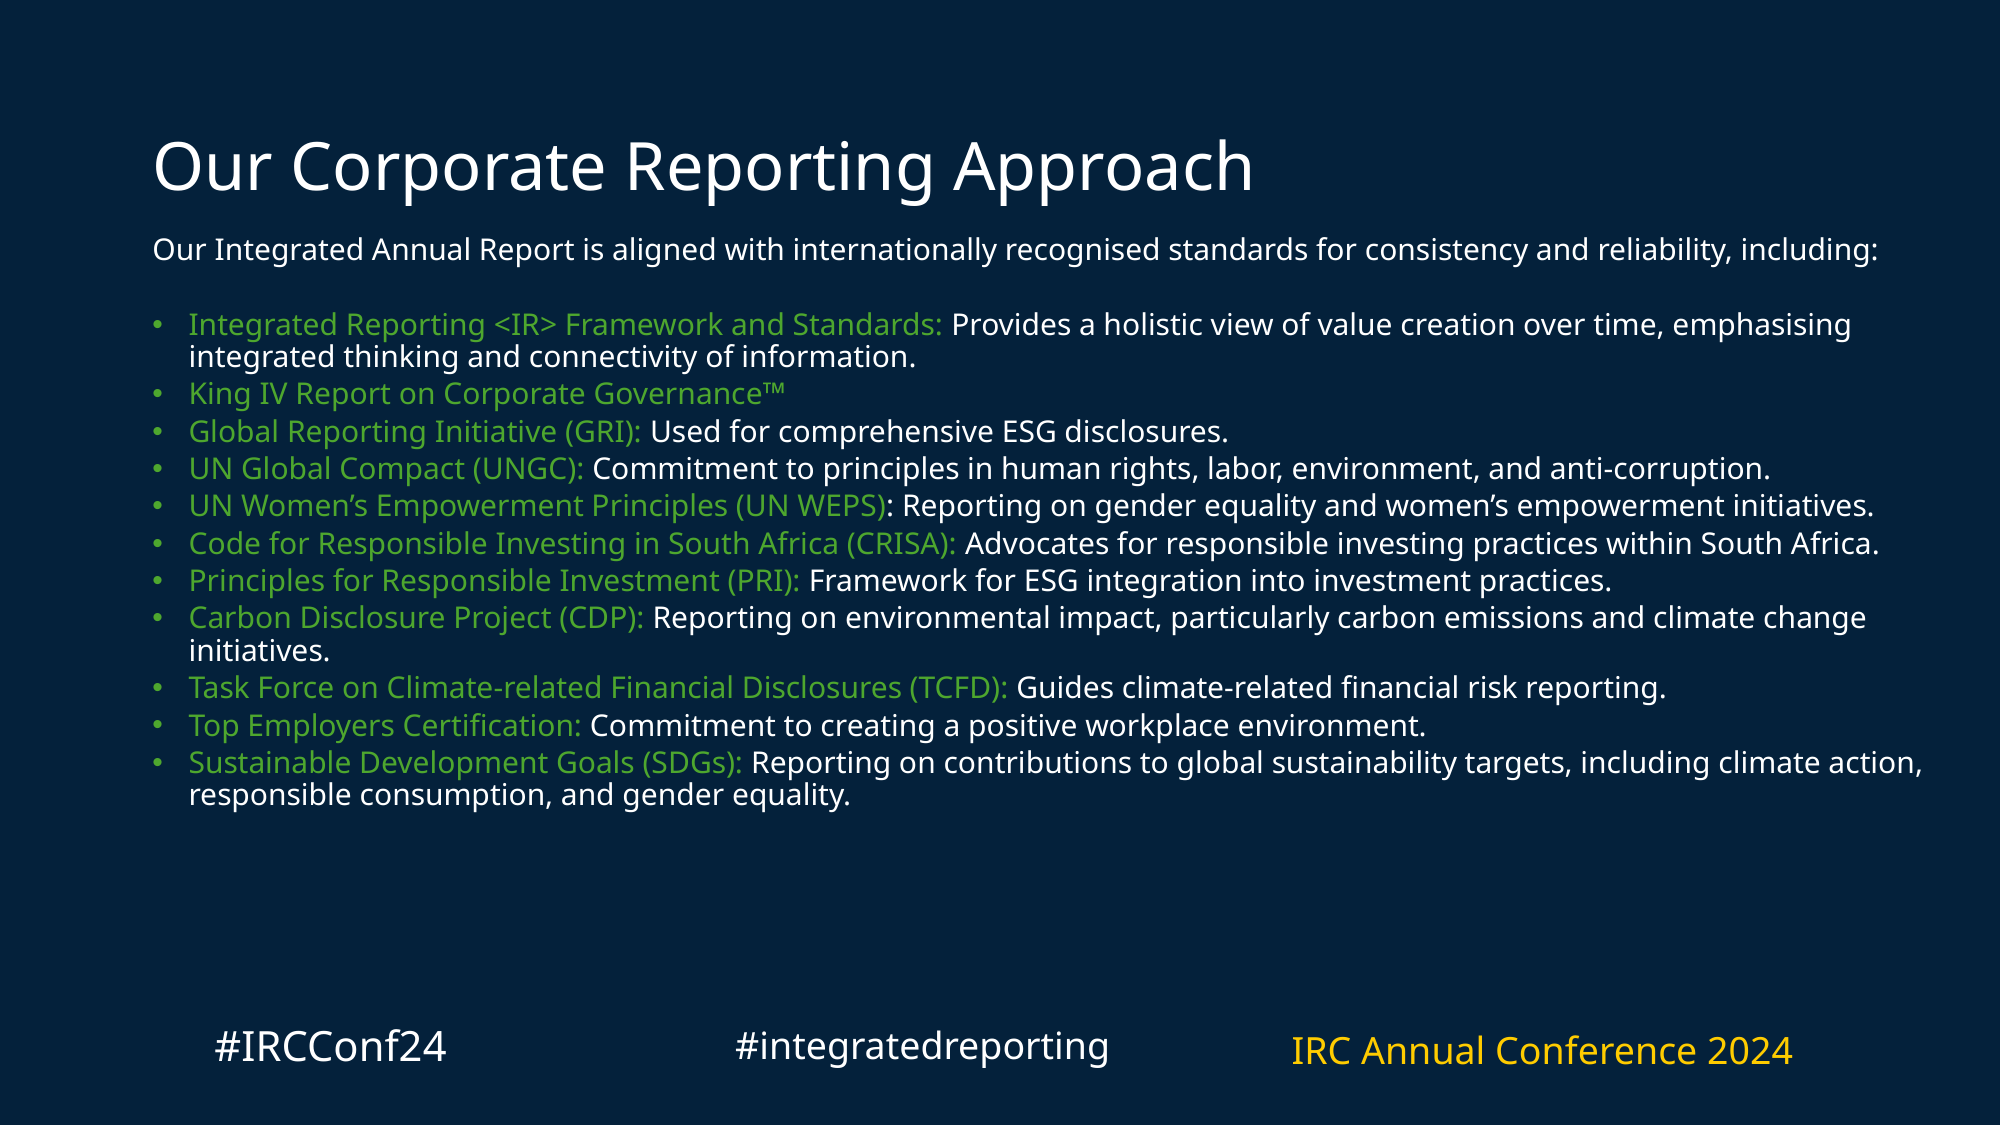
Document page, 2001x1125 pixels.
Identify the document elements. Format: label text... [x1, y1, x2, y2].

text_box IRC Annual Conference 2024 [1276, 1019, 1841, 1079]
list Our Integrated Annual Report is aligned with internationally recognised standards for consistency and reliability, including: Integrated Reporting <IR> Framework and Standards: Provides a holistic view of value creation over time, emphasising integrated thinking and connectivity of information. King IV Report on Corporate Governance™ Global Reporting Initiative (GRI): Used for comprehensive ESG disclosures. UN Global Compact (UNGC): Commitment to principles in human rights, labor, environment, and anti-corruption. UN Women’s Empowerment Principles (UN WEPS): Reporting on gender equality and women’s empowerment initiatives. Code for Responsible Investing in South Africa (CRISA): Advocates for responsible investing practices within South Africa. Principles for Responsible Investment (PRI): Framework for ESG integration into investment practices. Carbon Disclosure Project (CDP): Reporting on environmental impact, particularly carbon emissions and climate change initiatives. Task Force on Climate-related Financial Disclosures (TCFD): Guides climate-related financial risk reporting. Top Employers Certification: Commitment to creating a positive workplace environment. Sustainable Development Goals (SDGs): Reporting on contributions to global sustainability targets, including climate action, responsible consumption, and gender equality. [137, 227, 1963, 942]
text_box #integratedreporting [720, 1014, 1126, 1075]
text_box #IRCConf24 [199, 1012, 462, 1078]
title Our Corporate Reporting Approach [137, 59, 1863, 227]
